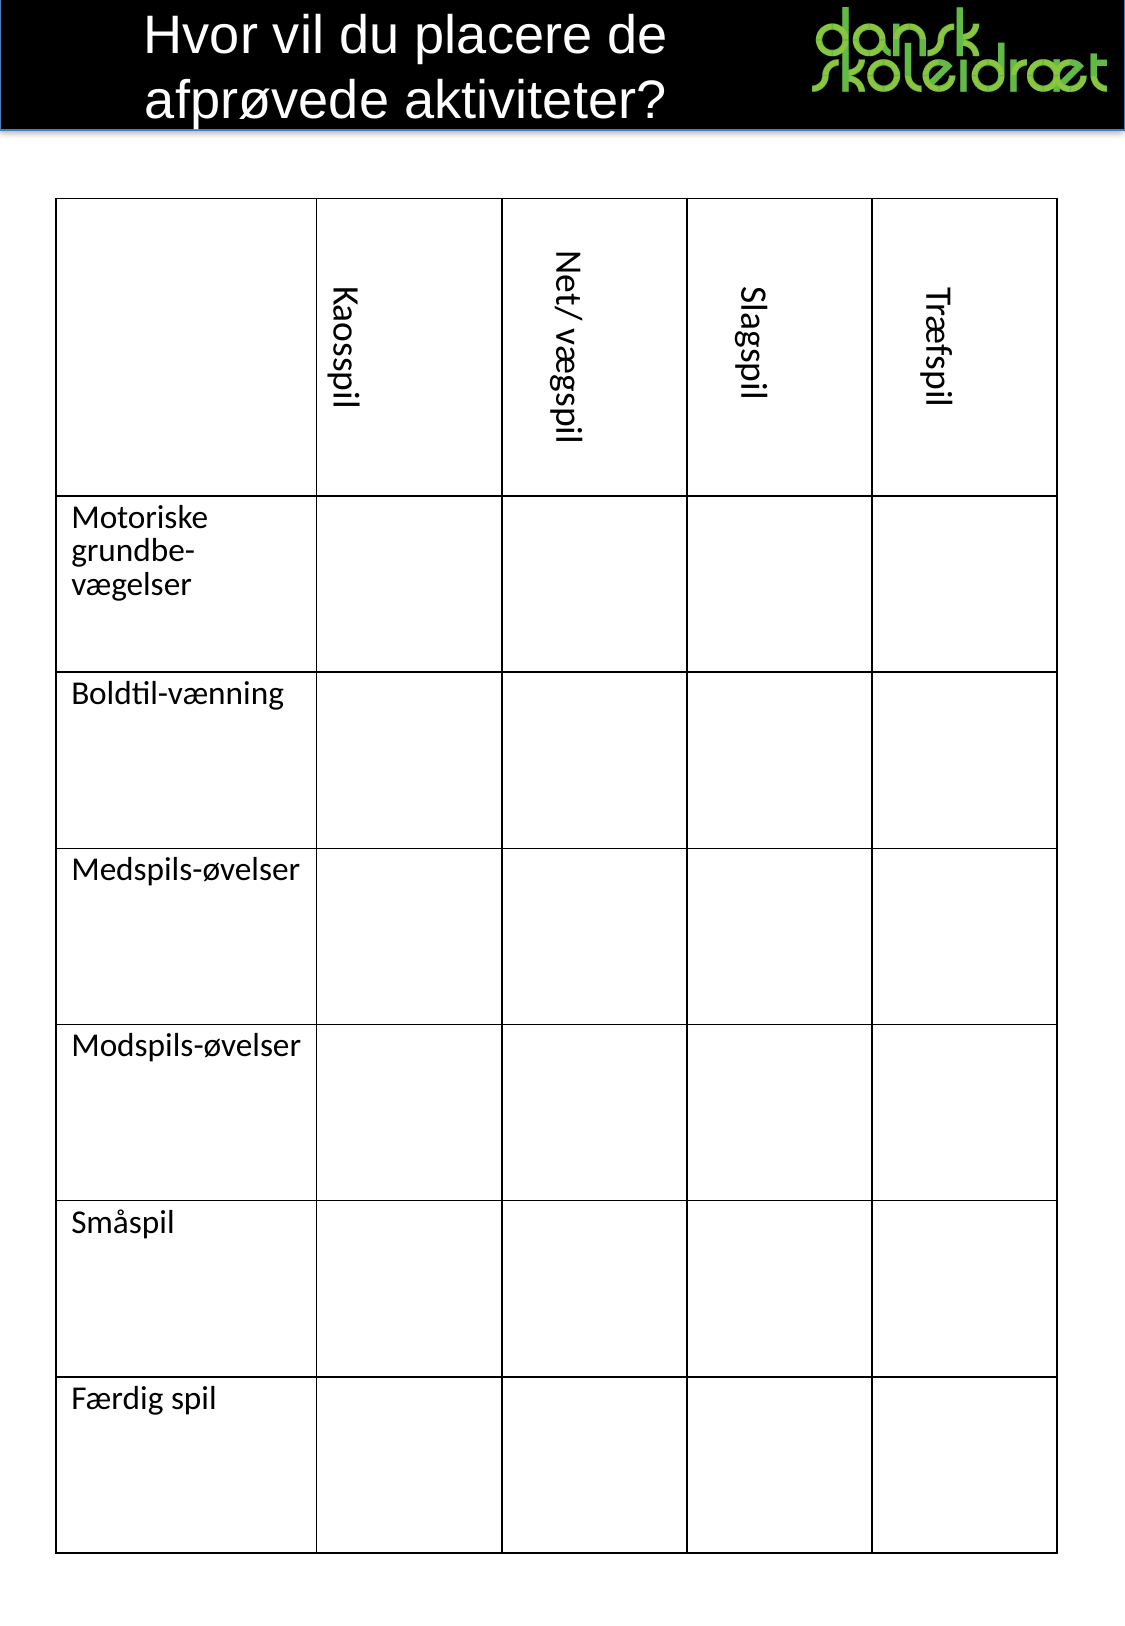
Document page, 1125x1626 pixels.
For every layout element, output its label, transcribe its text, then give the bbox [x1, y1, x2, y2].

table_cell [873, 673, 1056, 848]
table_cell [317, 1378, 501, 1552]
table_cell [688, 1025, 871, 1200]
table_cell [503, 849, 686, 1024]
text_box [0, 0, 1125, 131]
title Hvor vil du placere de afprøvede aktiviteter? [0, 0, 813, 130]
table_cell [873, 1201, 1056, 1376]
table_cell [317, 1201, 501, 1376]
table_cell [503, 673, 686, 848]
table_cell [688, 497, 871, 671]
table_cell [503, 1025, 686, 1200]
table_cell [688, 849, 871, 1024]
table_cell [873, 497, 1056, 671]
table_cell Modspils-øvelser [57, 1025, 316, 1200]
table_cell Boldtil-vænning [57, 673, 316, 848]
table_cell [503, 497, 686, 671]
table_cell [317, 497, 501, 671]
table_cell [317, 1025, 501, 1200]
table_cell Motoriske grundbe-vægelser [57, 497, 316, 671]
table_cell [873, 1025, 1056, 1200]
table_cell [503, 1378, 686, 1552]
table_cell [688, 673, 871, 848]
table_cell [688, 1378, 871, 1552]
table_cell [873, 1378, 1056, 1552]
table_cell [317, 673, 501, 848]
table_cell Småspil [57, 1201, 316, 1376]
table_cell [688, 1201, 871, 1376]
table_header Kaosspil [317, 199, 501, 495]
table_header [57, 199, 316, 495]
table_cell Færdig spil [57, 1378, 316, 1552]
table_header Slagspil [688, 199, 871, 495]
table_cell [503, 1201, 686, 1376]
table_cell [317, 849, 501, 1024]
table_cell [873, 849, 1056, 1024]
picture [812, 7, 1108, 92]
table_cell Medspils-øvelser [57, 849, 316, 1024]
table_header Net/ vægspil [503, 199, 686, 495]
table_header Træfspil [873, 199, 1056, 495]
